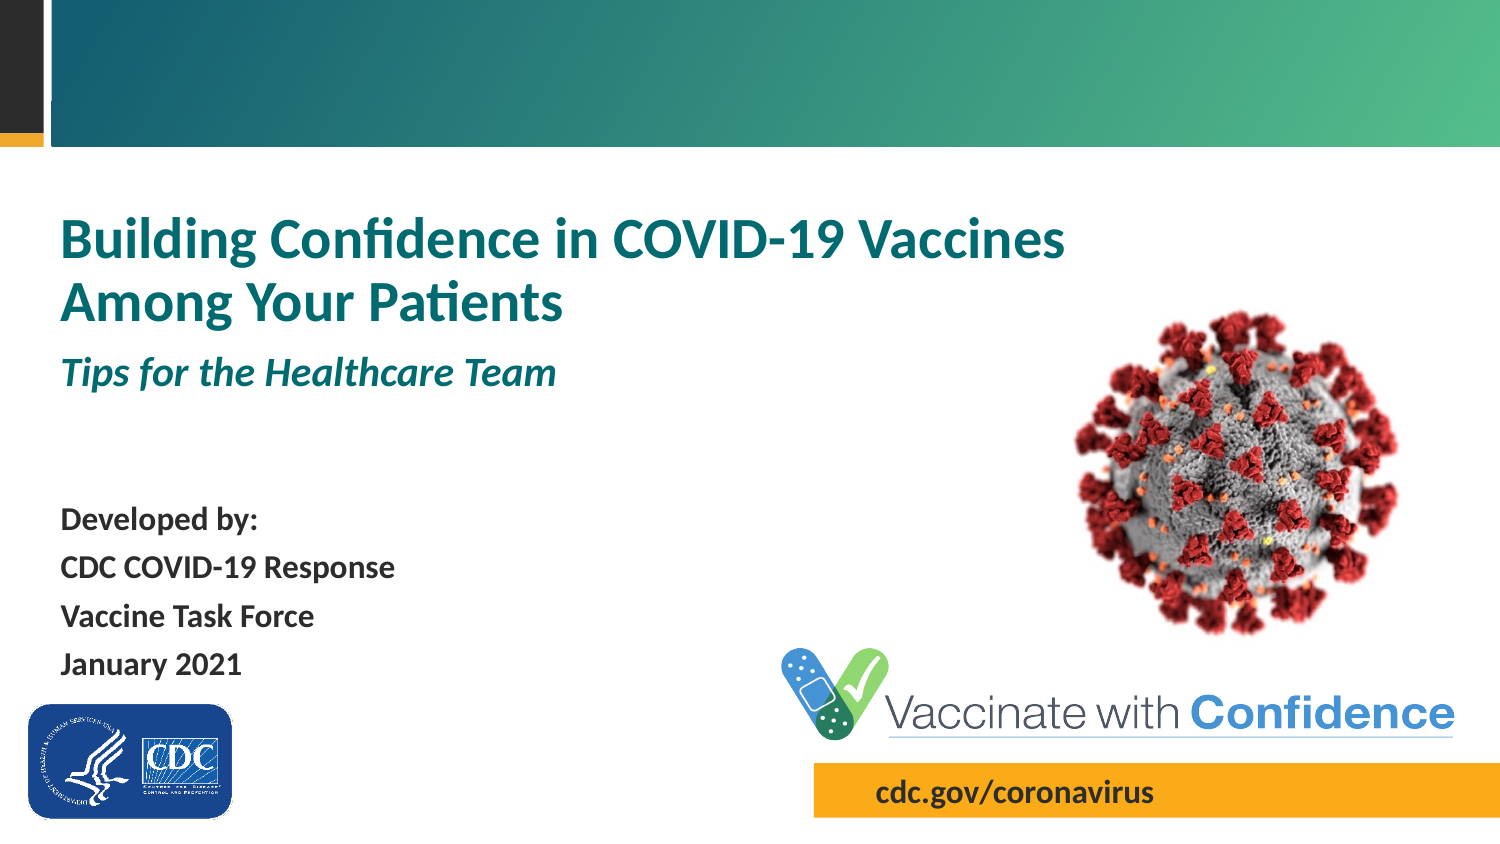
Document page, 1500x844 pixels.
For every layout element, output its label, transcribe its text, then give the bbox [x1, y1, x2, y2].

picture [1055, 404, 1415, 647]
title Building Confidence in COVID-19 Vaccines Among Your Patients Tips for the Healthcare Team [45, 261, 1460, 404]
picture [24, 702, 233, 826]
list Developed by: CDC COVID-19 Response Vaccine Task Force January 2021 [45, 487, 1296, 616]
picture [781, 648, 1461, 742]
